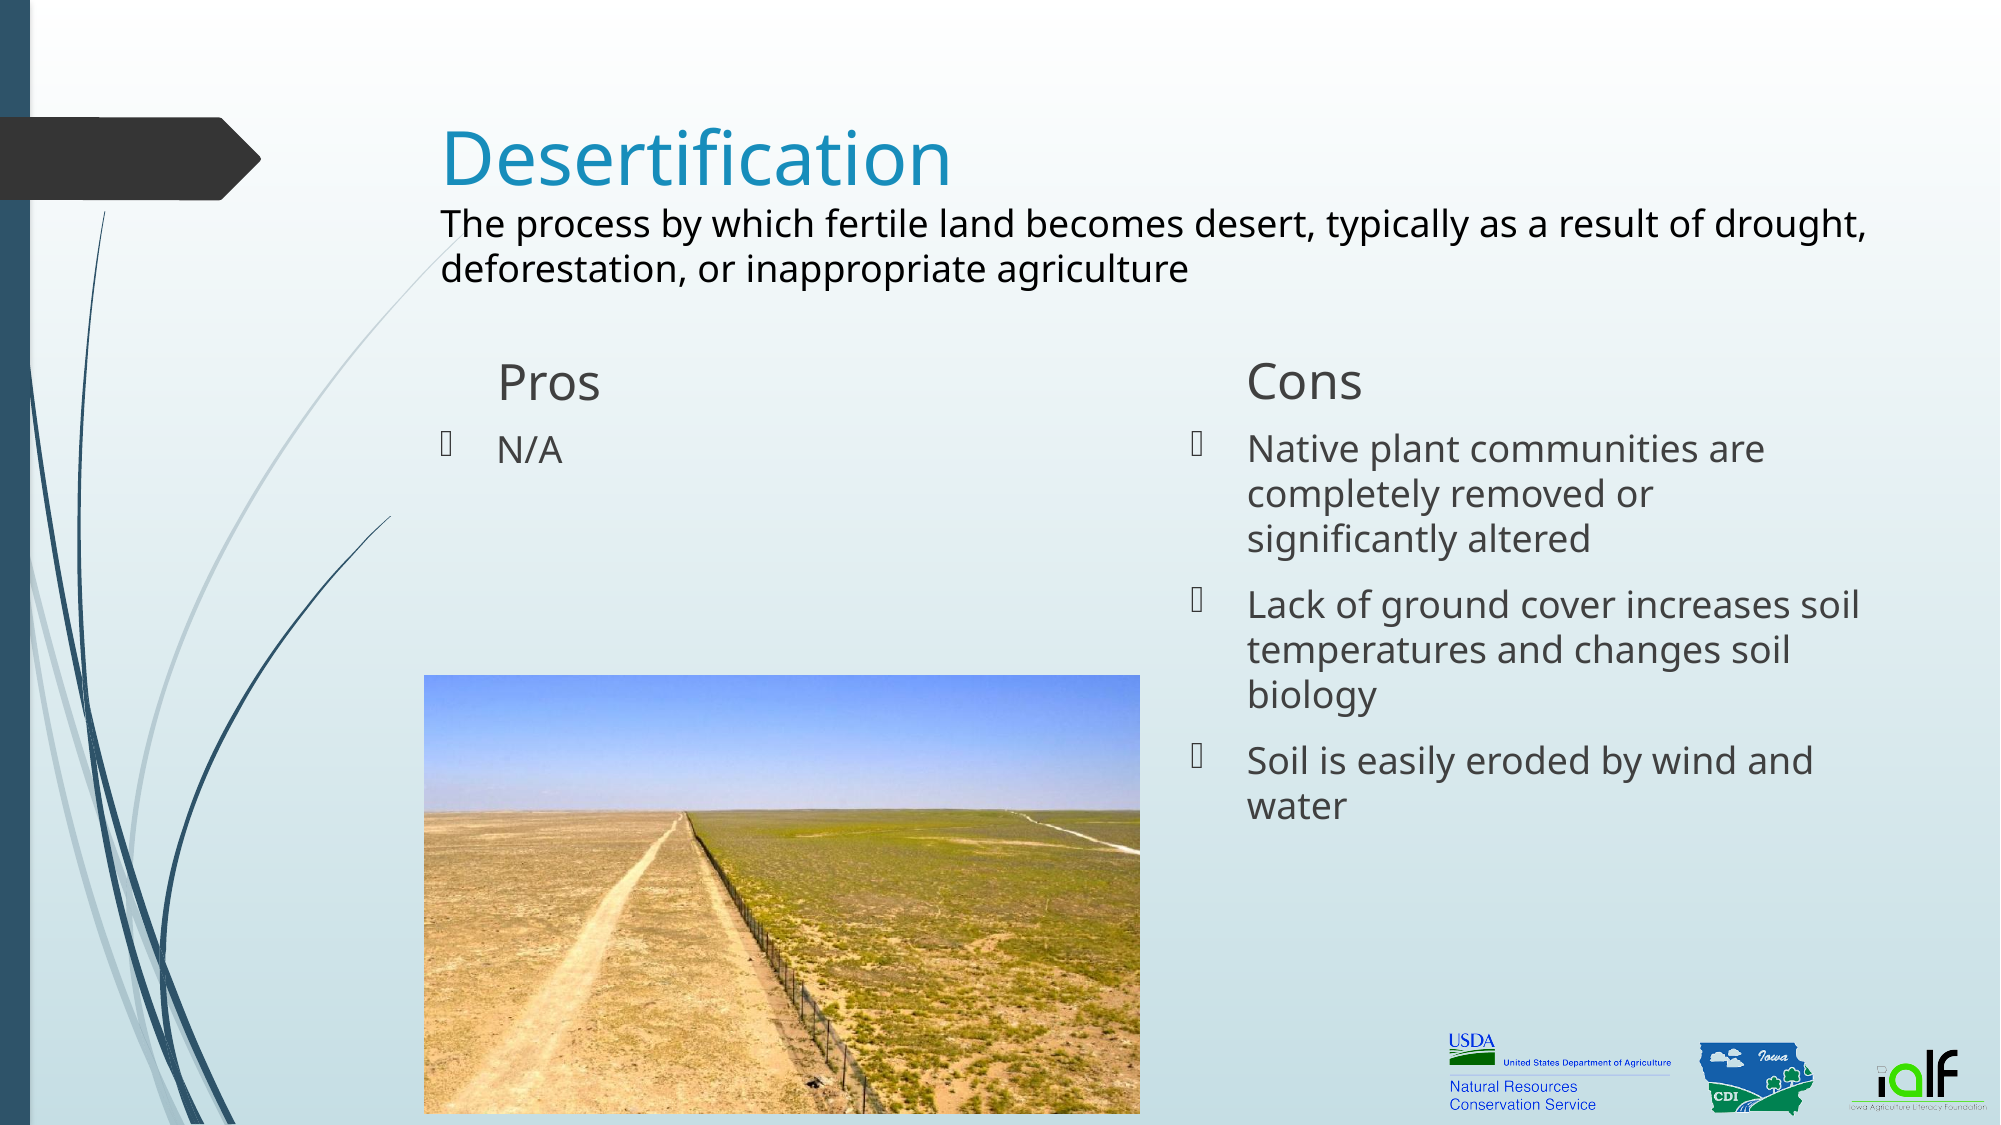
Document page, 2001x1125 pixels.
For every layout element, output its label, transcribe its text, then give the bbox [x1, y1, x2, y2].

list Cons [1231, 323, 1888, 417]
list Pros [482, 323, 1138, 418]
title Desertification The process by which fertile land becomes desert, typically as a result of drought, deforestation, or inappropriate agriculture [425, 102, 1888, 313]
list Native plant communities are completely removed or significantly altered Lack of ground cover increases soil temperatures and changes soil biology Soil is easily eroded by wind and water [1175, 417, 1888, 968]
picture [1449, 1022, 1988, 1125]
list N/A [424, 418, 1138, 675]
picture [424, 675, 1140, 1115]
